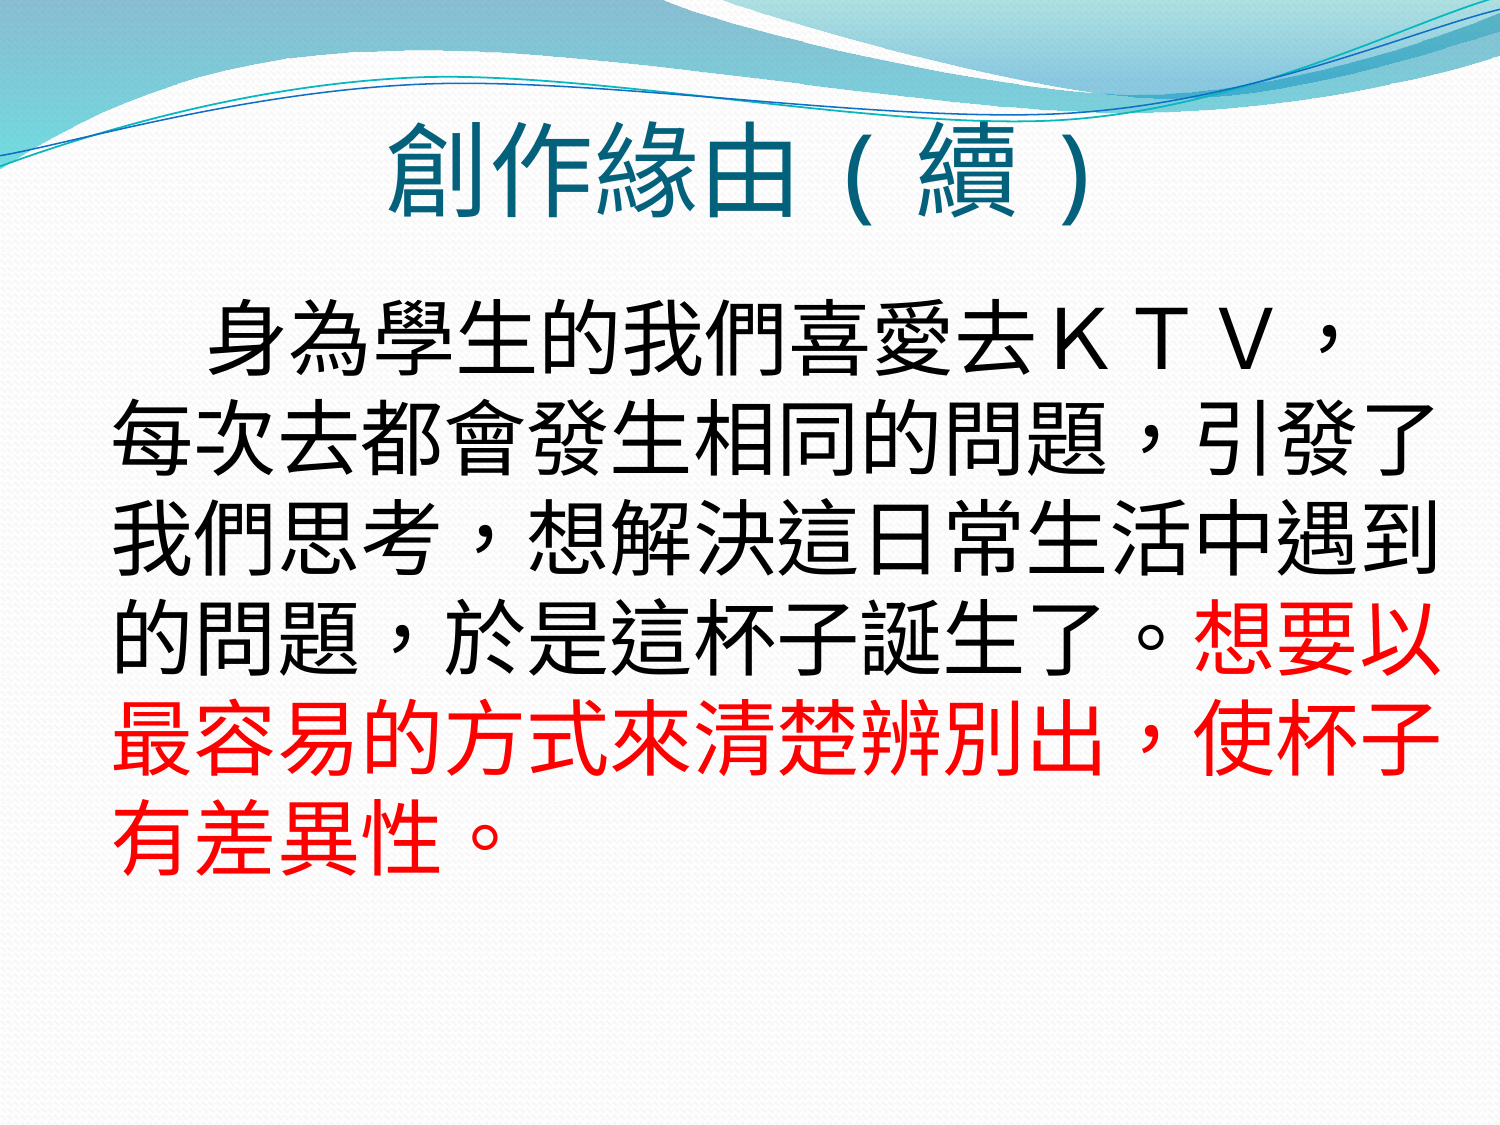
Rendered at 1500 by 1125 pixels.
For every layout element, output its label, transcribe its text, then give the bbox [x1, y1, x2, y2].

title 創作緣由(續) [64, 42, 1428, 231]
text_box 身為學生的我們喜愛去ＫＴＶ， 每次去都會發生相同的問題，引發了 我們思考，想解決這日常生活中遇到 的問題，於是這杯子誕生了。想要以 最容易的方式來清楚辨別出，使杯子 有差異性。 [95, 278, 1458, 939]
